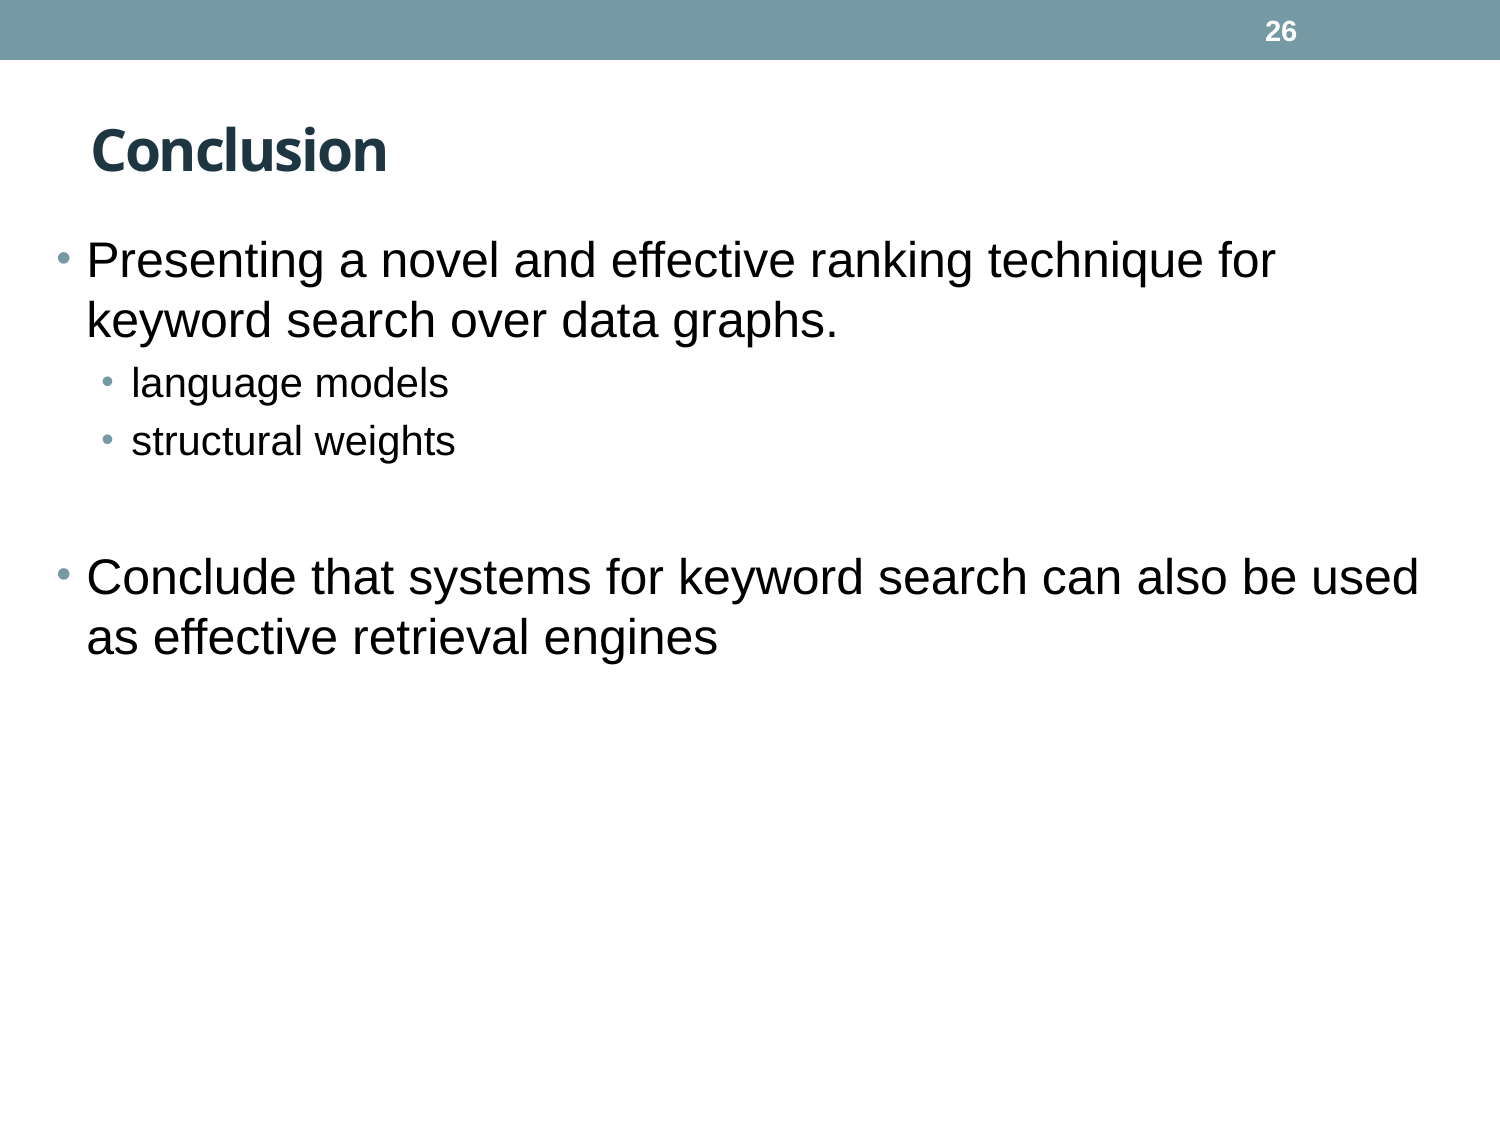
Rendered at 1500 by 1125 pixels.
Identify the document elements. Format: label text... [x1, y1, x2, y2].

slide_number 26 [1250, 3, 1425, 57]
text_box Presenting a novel and effective ranking technique for keyword search over data graphs. language models structural weights Conclude that systems for keyword search can also be used as effective retrieval engines [41, 219, 1483, 1083]
title Conclusion [75, 87, 1425, 209]
